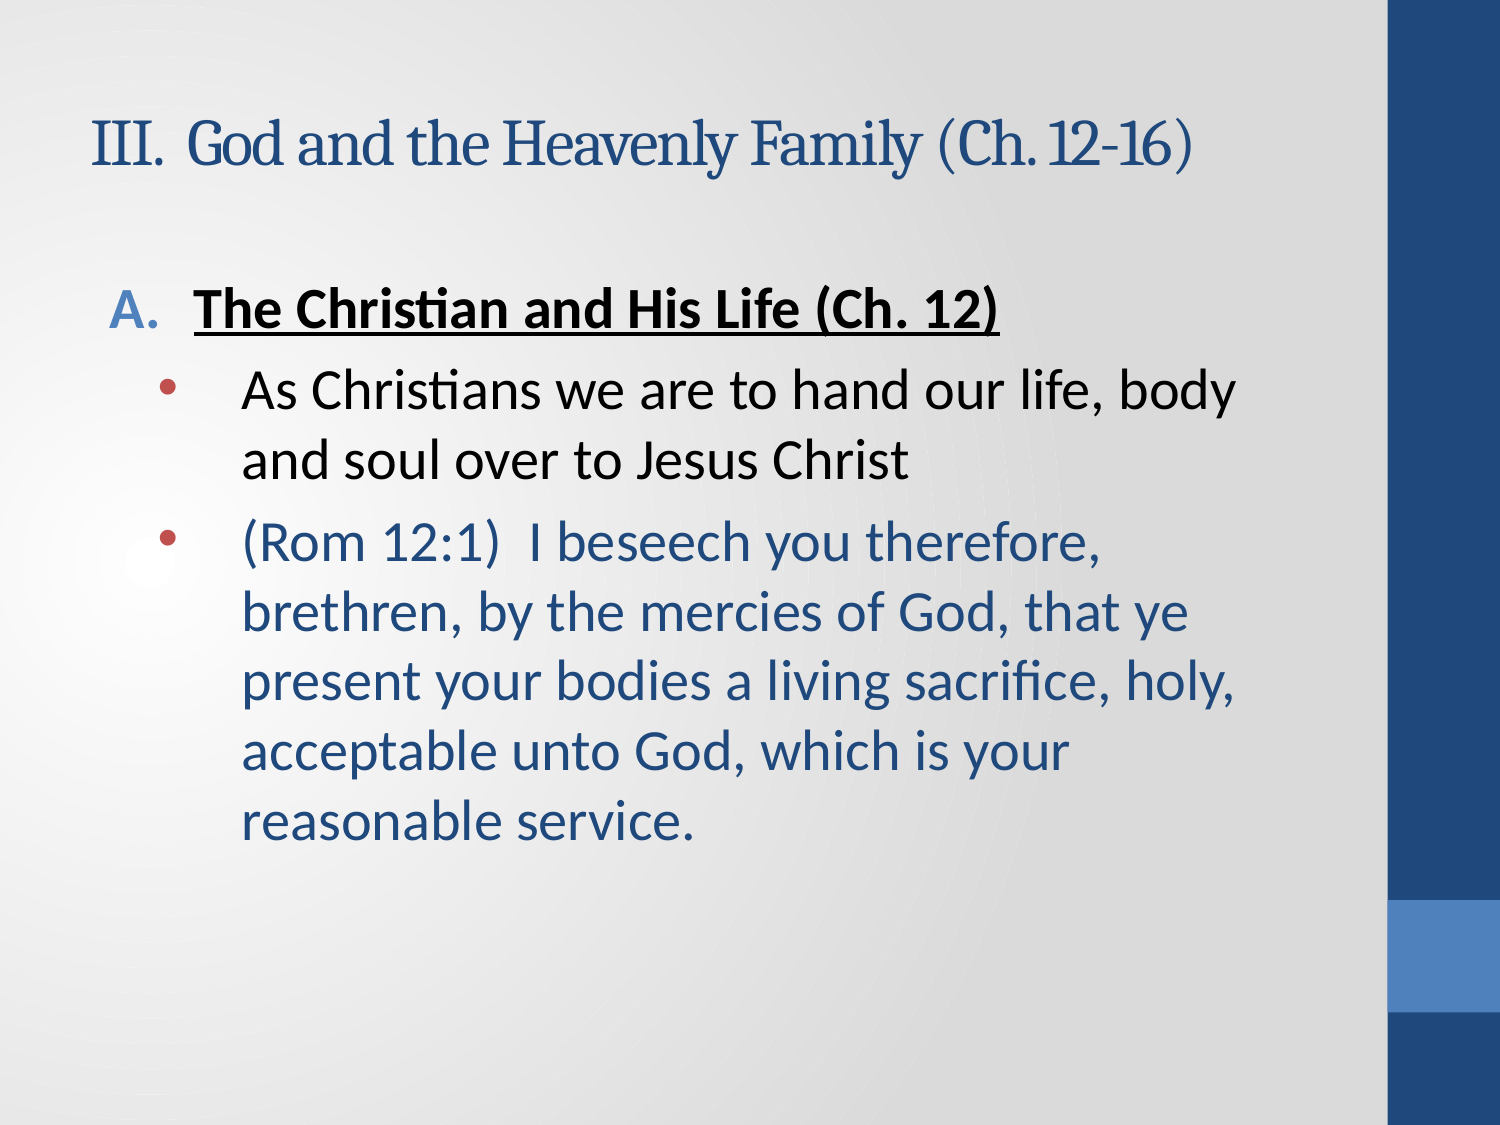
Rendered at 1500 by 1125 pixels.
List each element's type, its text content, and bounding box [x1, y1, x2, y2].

list The Christian and His Life (Ch. 12) As Christians we are to hand our life, body and soul over to Jesus Christ (Rom 12:1) I beseech you therefore, brethren, by the mercies of God, that ye present your bodies a living sacrifice, holy, acceptable unto God, which is your reasonable service. [75, 262, 1325, 1050]
title III. God and the Heavenly Family (Ch. 12-16) [75, 45, 1325, 233]
